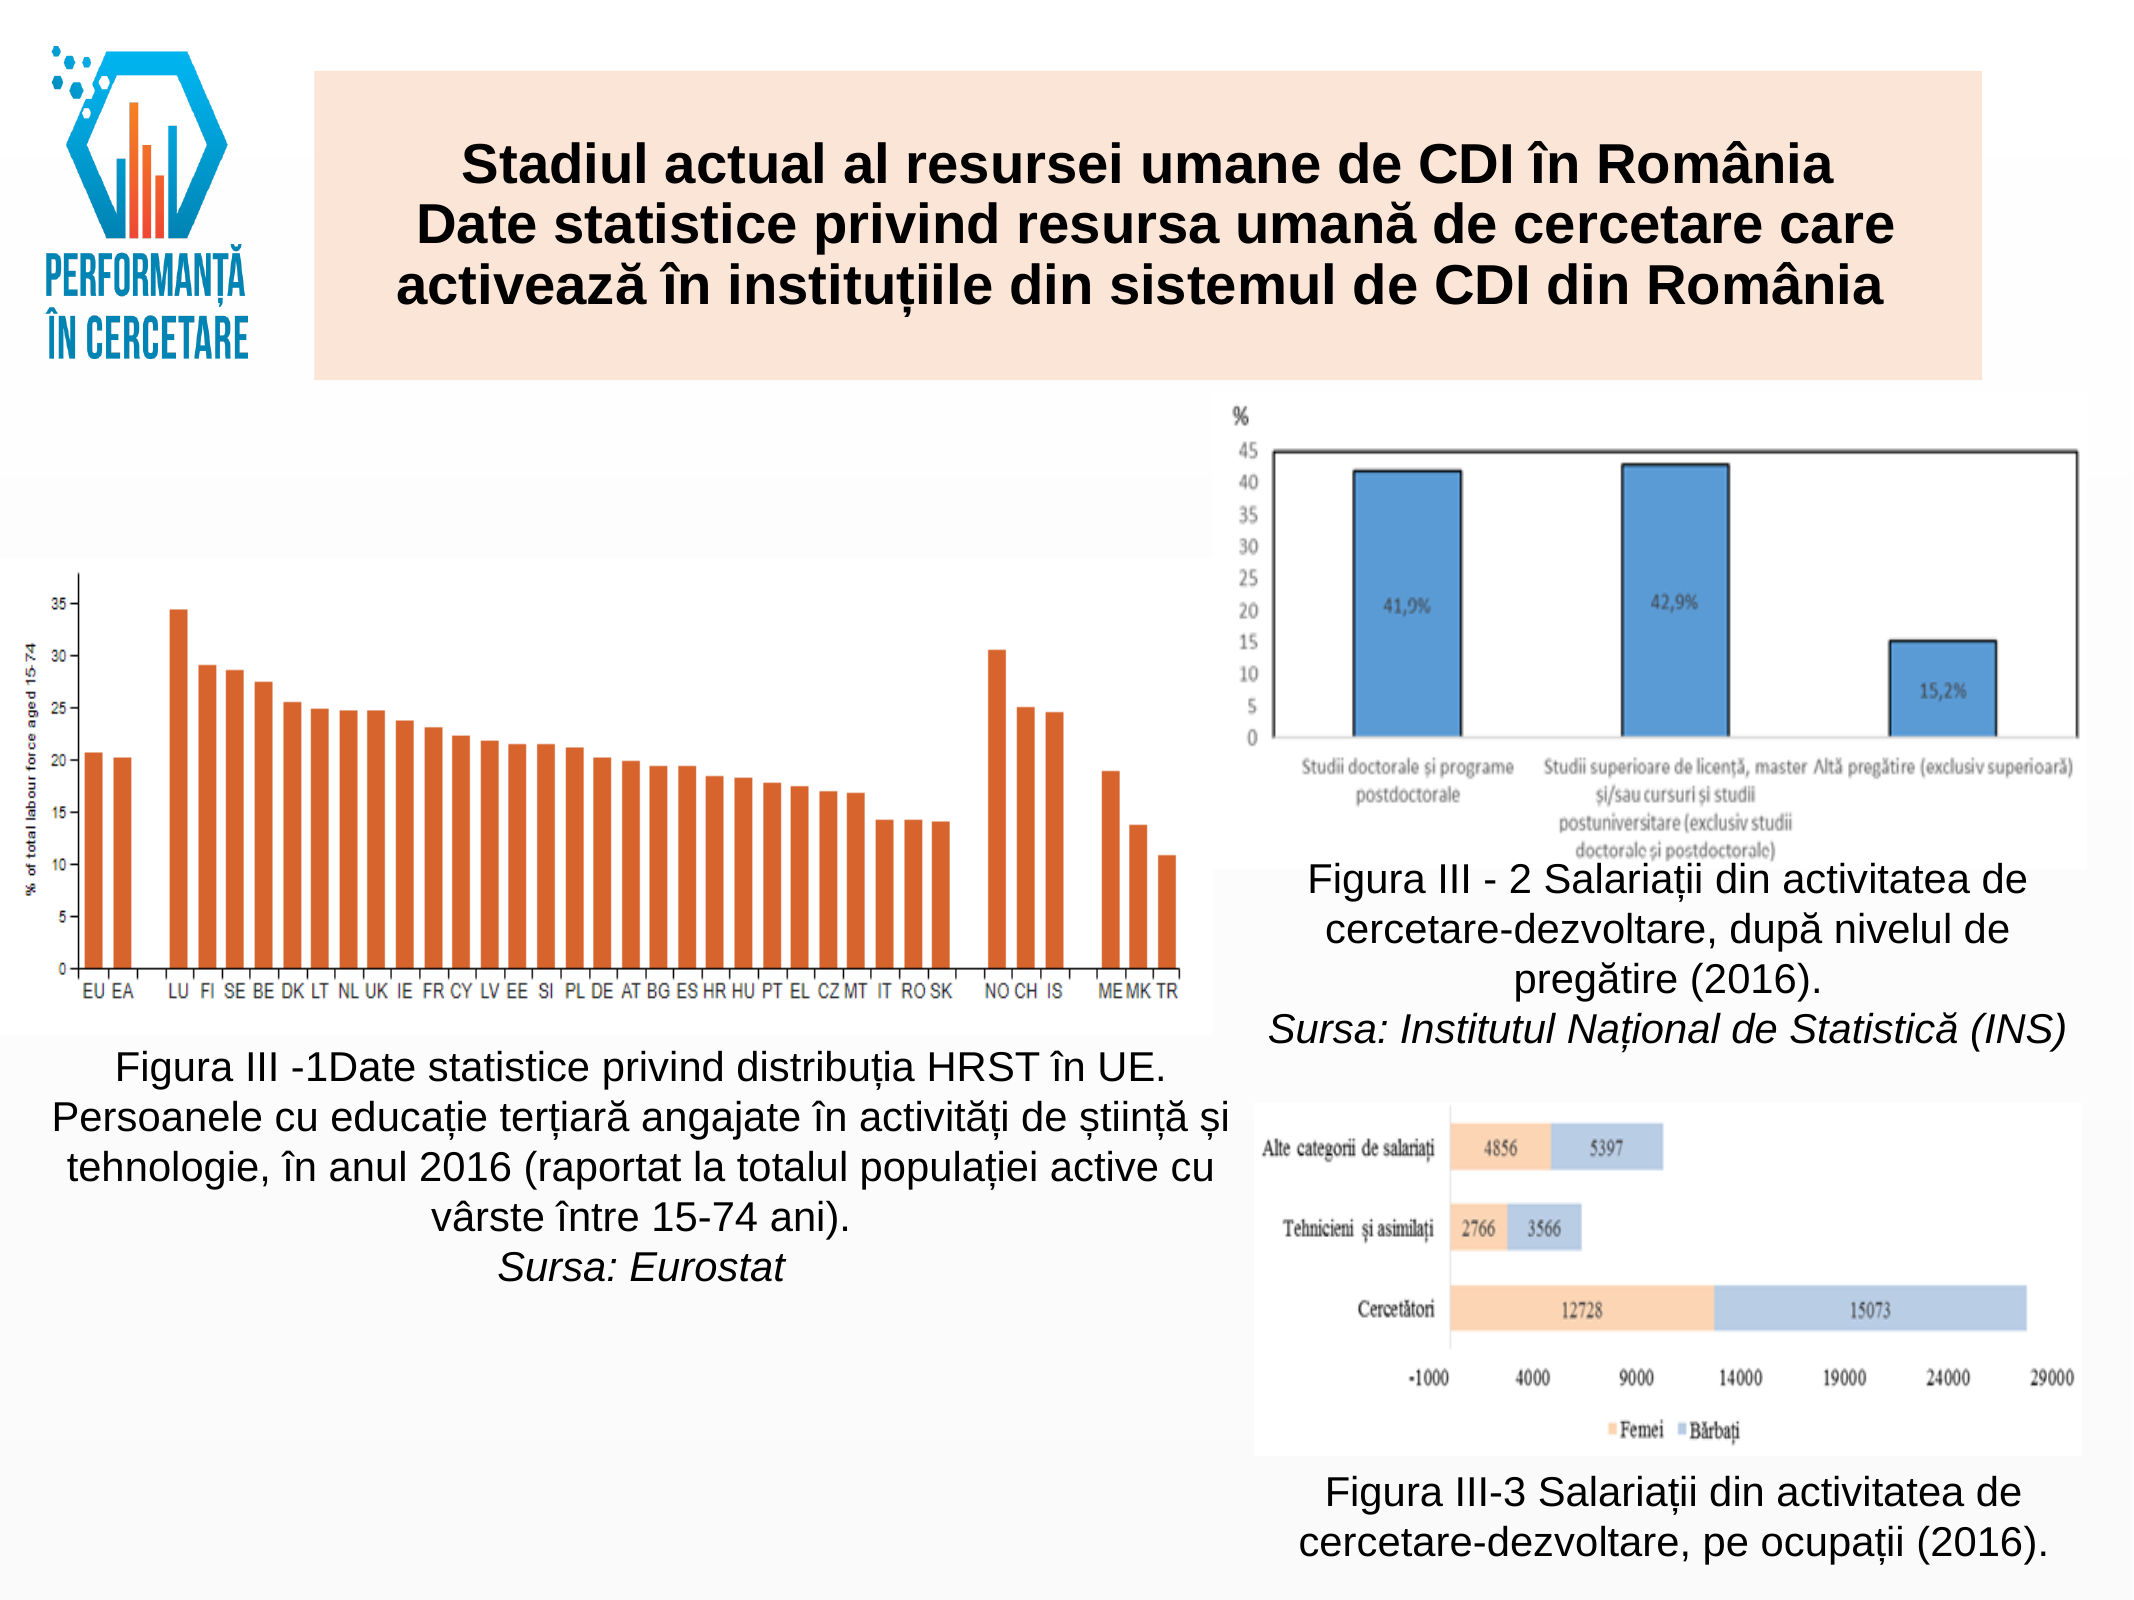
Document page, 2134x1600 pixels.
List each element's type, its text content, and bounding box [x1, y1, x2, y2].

picture [45, 46, 248, 359]
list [0, 558, 1214, 1035]
picture [220, 342, 225, 359]
picture [130, 342, 134, 359]
title Stadiul actual al resursei umane de CDI în România Date statistice privind resursa umană de cercetare care activează în instituțiile din sistemul de CDI din România [314, 70, 1983, 381]
picture [1254, 1103, 2082, 1456]
picture [1213, 393, 2087, 869]
text_box Figura III - 2 Salariații din activitatea de cercetare-dezvoltare, după nivelul de pregătire (2016). Sursa: Institutul Național de Statistică (INS) [1249, 869, 2087, 1061]
picture [64, 338, 69, 359]
text_box Figura III-3 Salariații din activitatea de cercetare-dezvoltare, pe ocupații (2016). [1260, 1455, 2087, 1574]
text_box Figura III -1Date statistice privind distribuția HRST în UE. Persoanele cu educație terțiară angajate în activități de știință și tehnologie, în anul 2016 (raportat la totalul populației active cu vârste între 15-74 ani). Sursa: Eurostat [30, 1030, 1252, 1299]
picture [240, 323, 248, 352]
picture [199, 352, 206, 359]
picture [220, 323, 225, 335]
